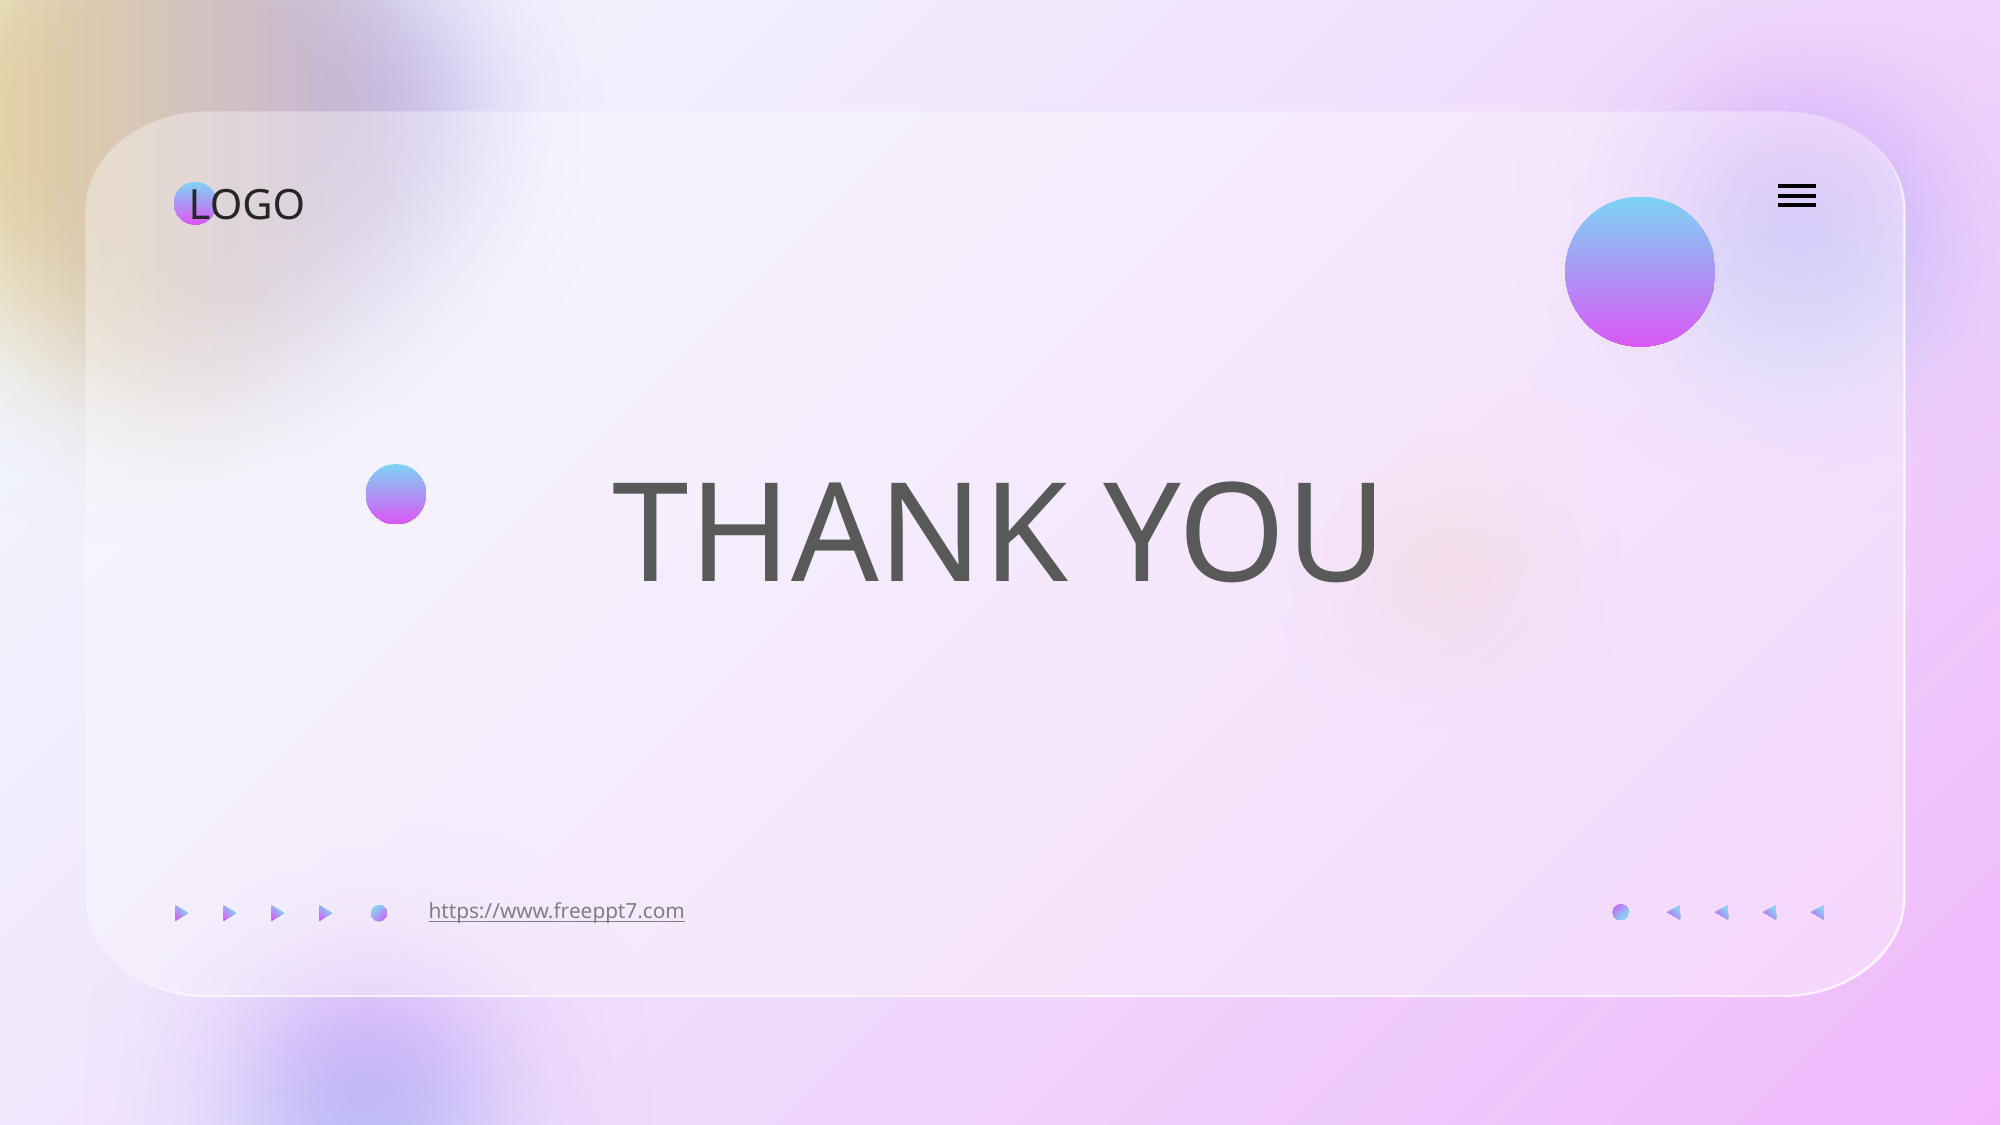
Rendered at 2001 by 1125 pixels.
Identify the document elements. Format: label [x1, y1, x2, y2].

text_box [365, 196, 1716, 619]
text_box [173, 170, 1817, 236]
text_box [175, 904, 1824, 922]
text_box [0, 0, 2000, 1125]
